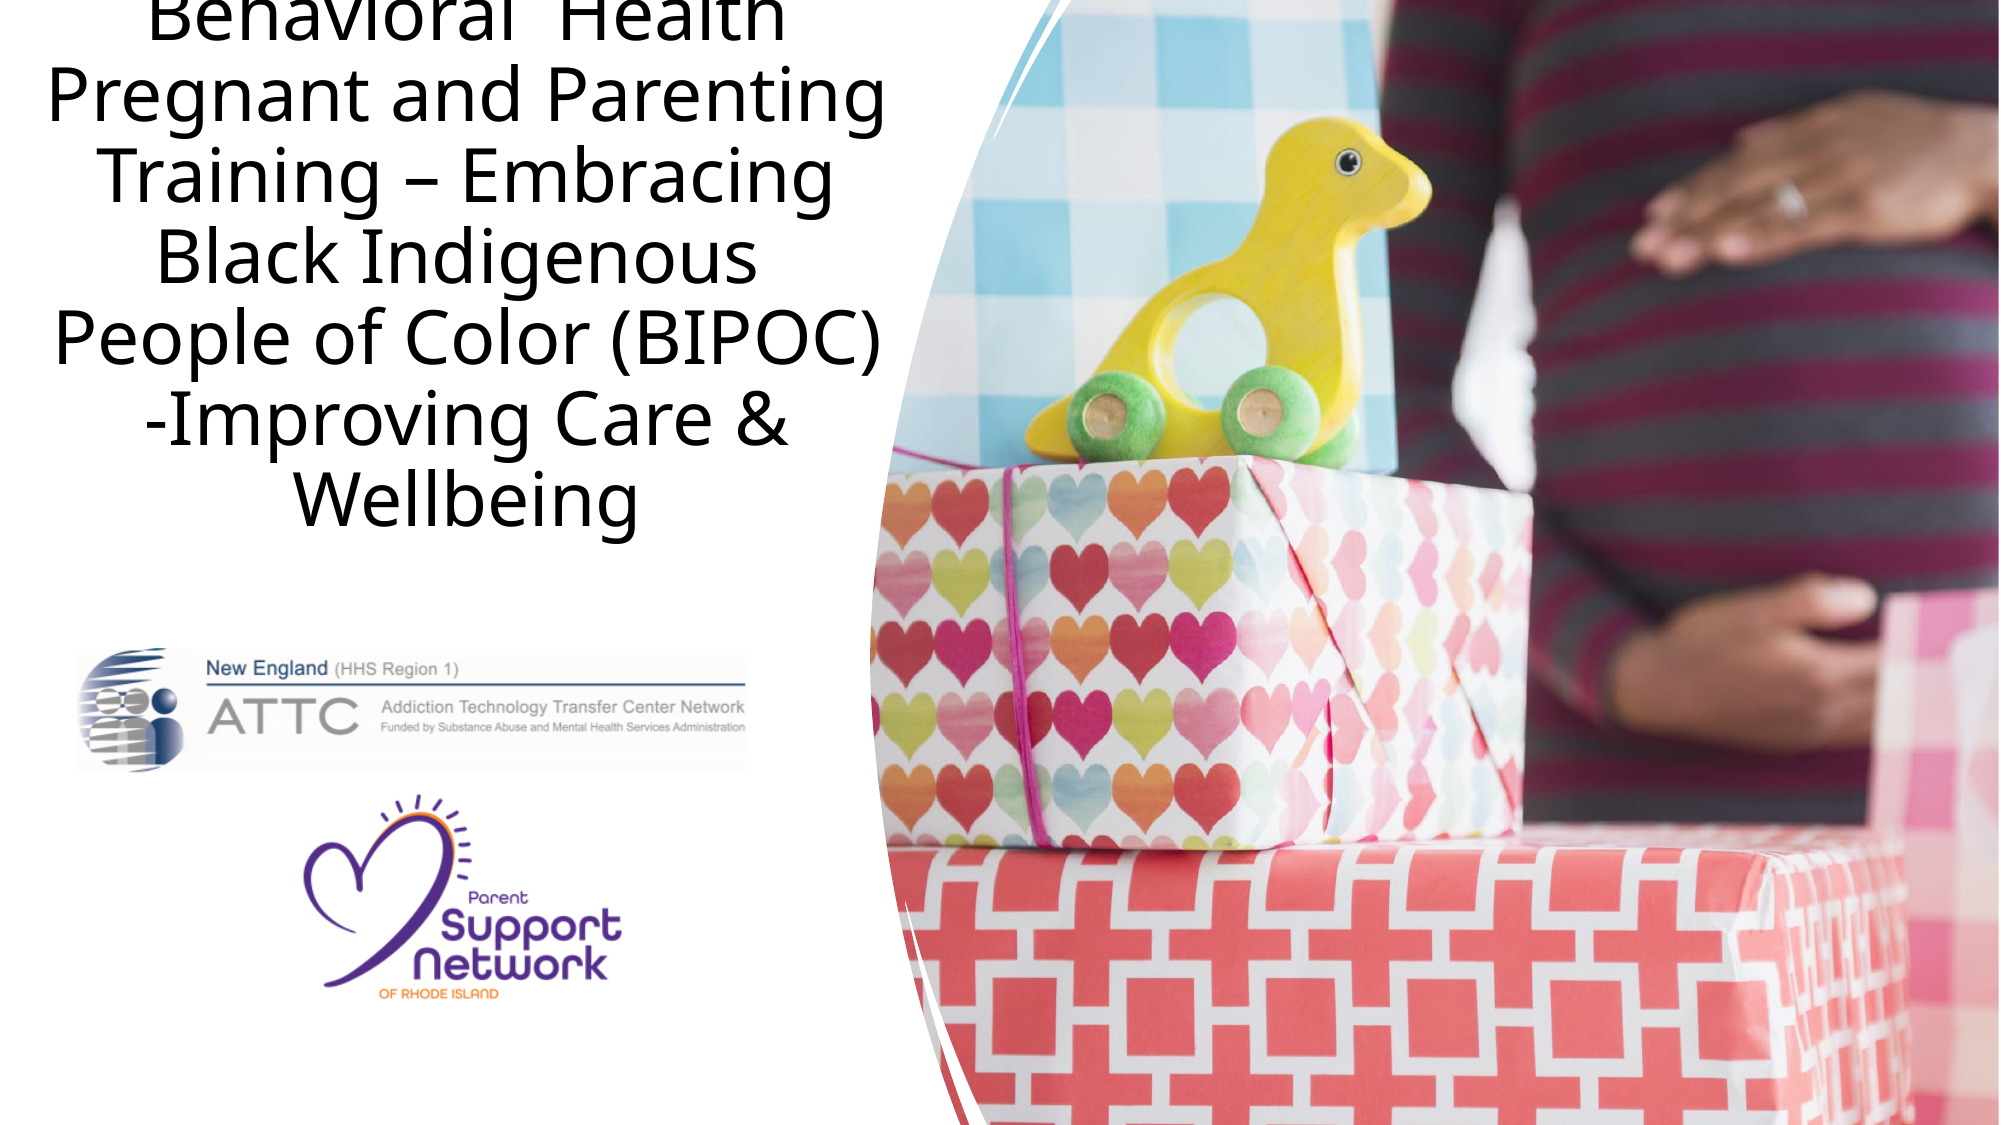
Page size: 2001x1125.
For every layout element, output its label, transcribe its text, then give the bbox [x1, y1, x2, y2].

picture [870, 0, 1999, 1125]
title Behavioral Health Pregnant and Parenting Training – Embracing Black Indigenous People of Color (BIPOC) -Improving Care & Wellbeing [30, 0, 870, 740]
picture [65, 639, 767, 1023]
